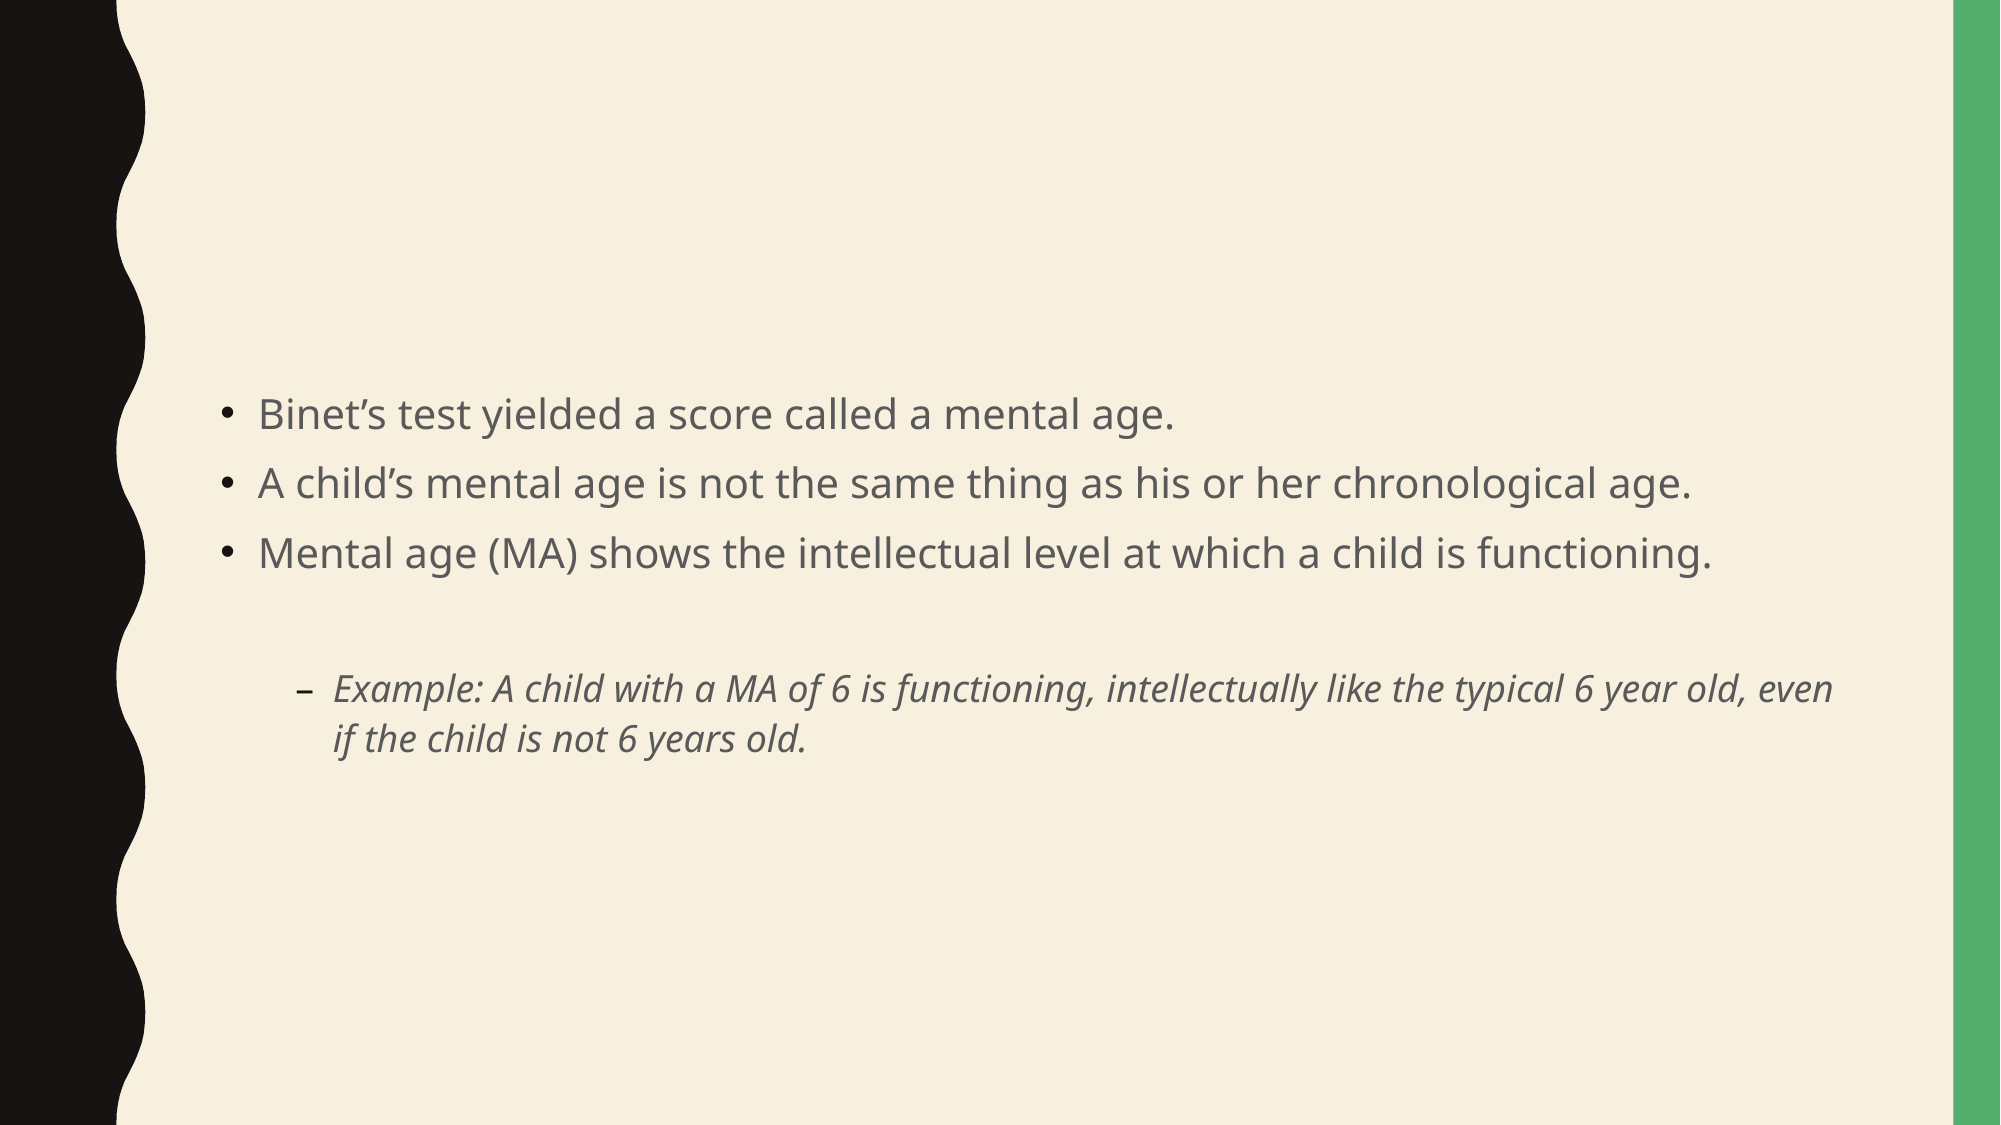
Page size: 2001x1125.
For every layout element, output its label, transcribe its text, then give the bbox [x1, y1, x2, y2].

list Binet’s test yielded a score called a mental age. A child’s mental age is not the same thing as his or her chronological age. Mental age (MA) shows the intellectual level at which a child is functioning. Example: A child with a MA of 6 is functioning, intellectually like the typical 6 year old, even if the child is not 6 years old. [205, 375, 1875, 965]
